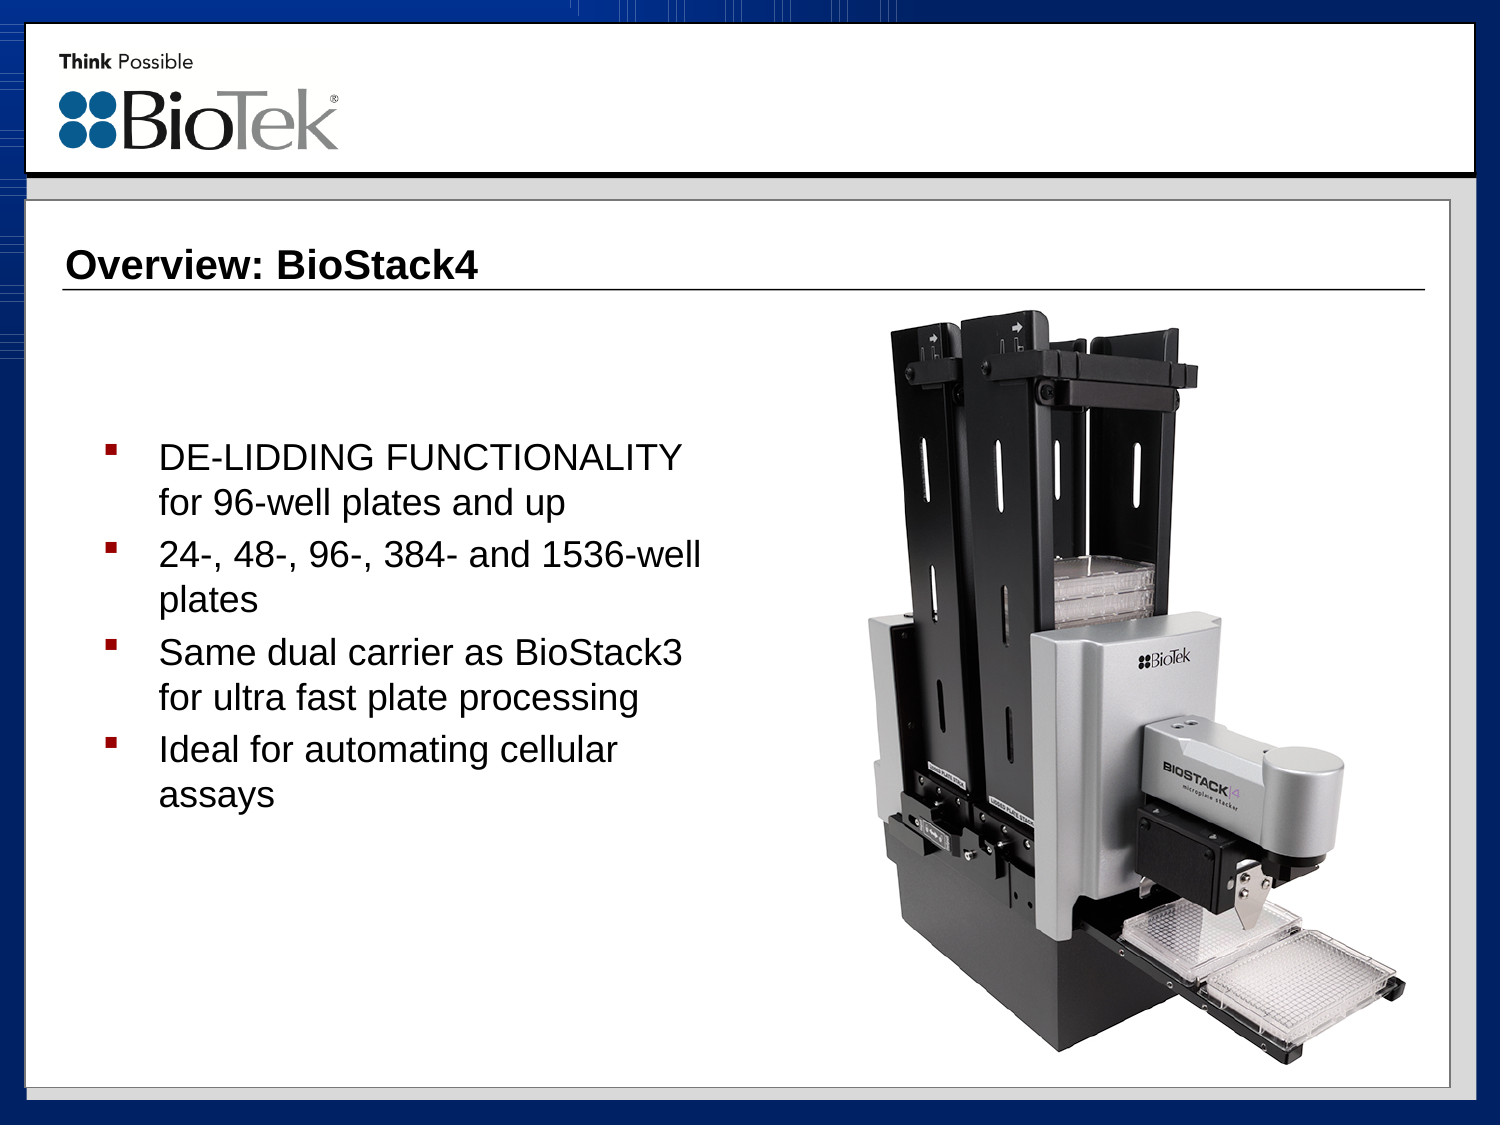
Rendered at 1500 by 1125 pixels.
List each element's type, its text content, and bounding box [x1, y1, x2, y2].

picture [849, 298, 1428, 1072]
picture [59, 49, 339, 150]
title Overview: BioStack4 [49, 224, 1201, 301]
list DE-LIDDING FUNCTIONALITY for 96-well plates and up 24-, 48-, 96-, 384- and 1536-well plates Same dual carrier as BioStack3 for ultra fast plate processing Ideal for automating cellular assays [87, 424, 738, 876]
